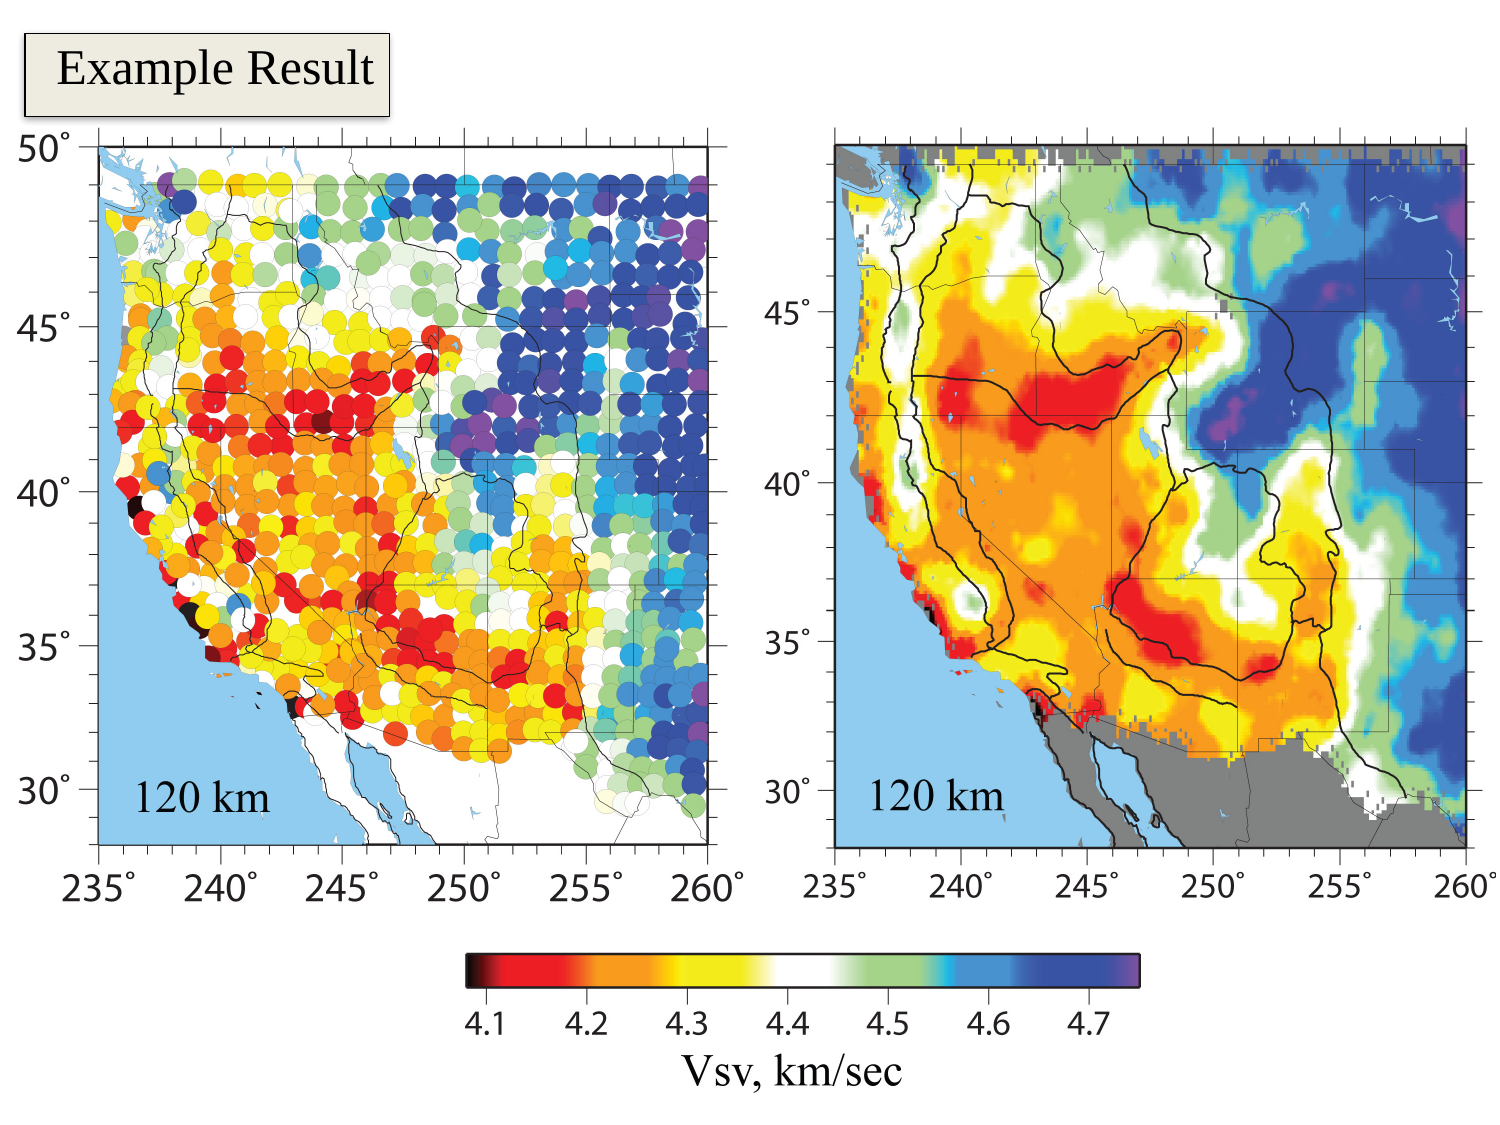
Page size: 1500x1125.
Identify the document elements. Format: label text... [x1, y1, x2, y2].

picture [16, 127, 1496, 1094]
text_box [24, 33, 390, 117]
text_box Example Result [41, 27, 390, 102]
